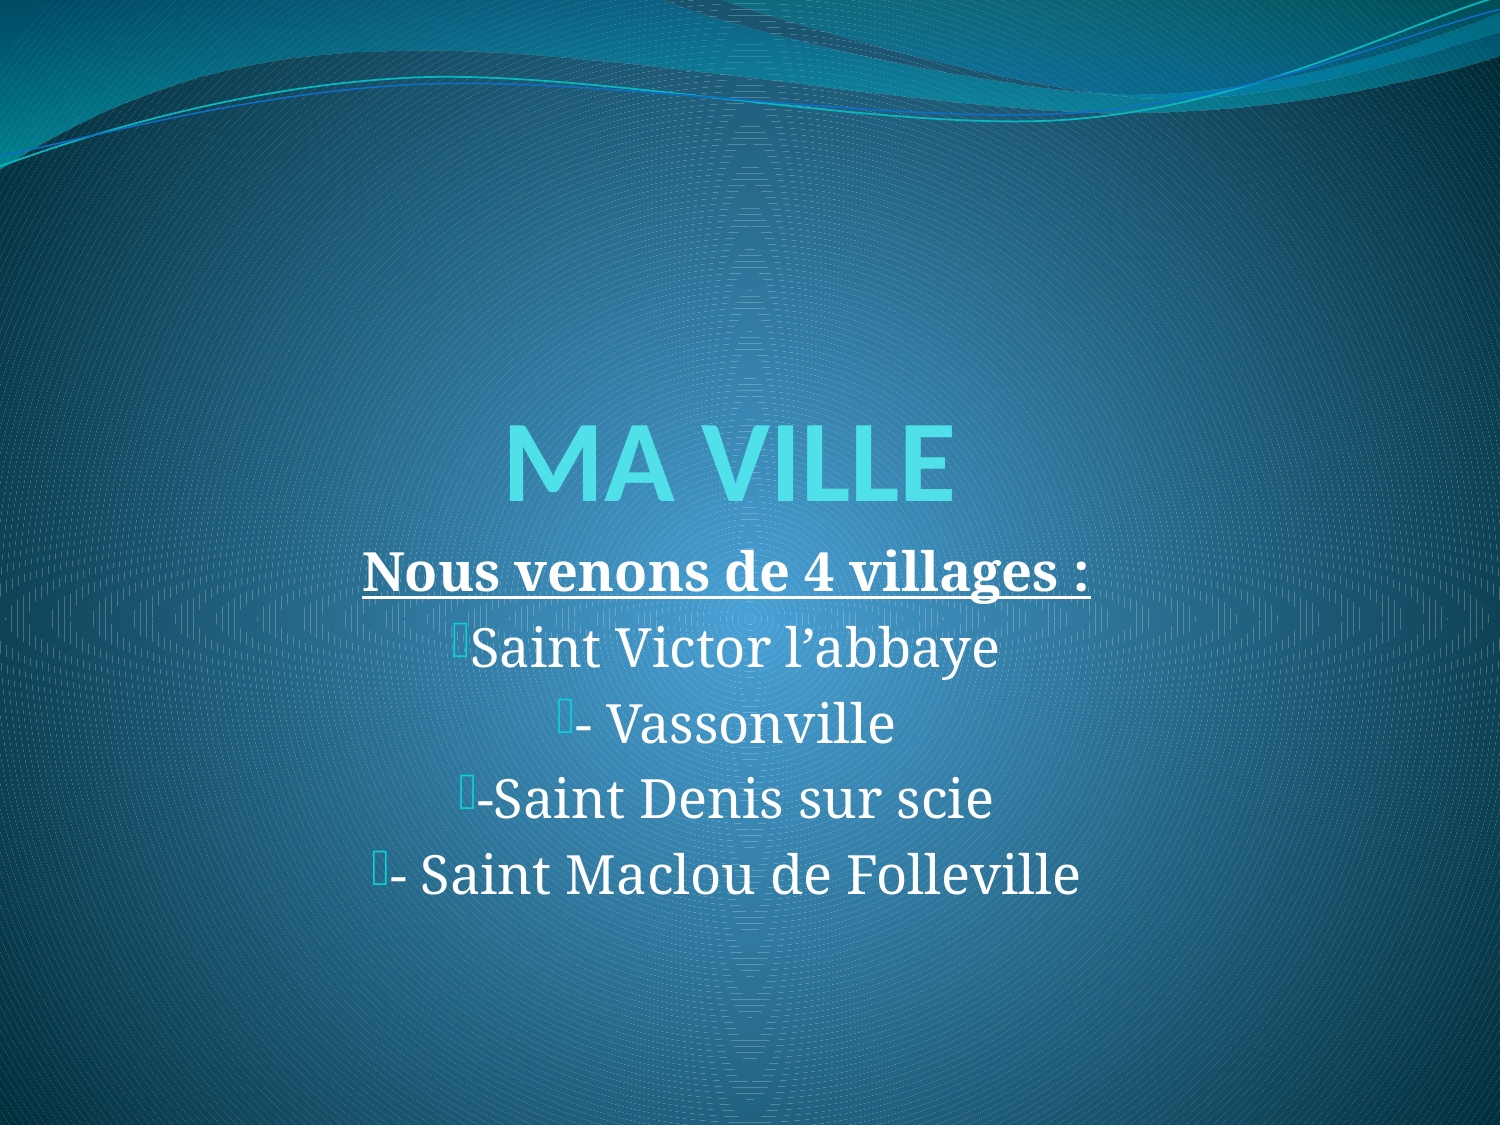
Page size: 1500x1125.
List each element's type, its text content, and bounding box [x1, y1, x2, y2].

subtitle Nous venons de 4 villages : Saint Victor l’abbaye - Vassonville -Saint Denis sur scie - Saint Maclou de Folleville [87, 529, 1376, 965]
title MA VILLE [87, 224, 1376, 525]
